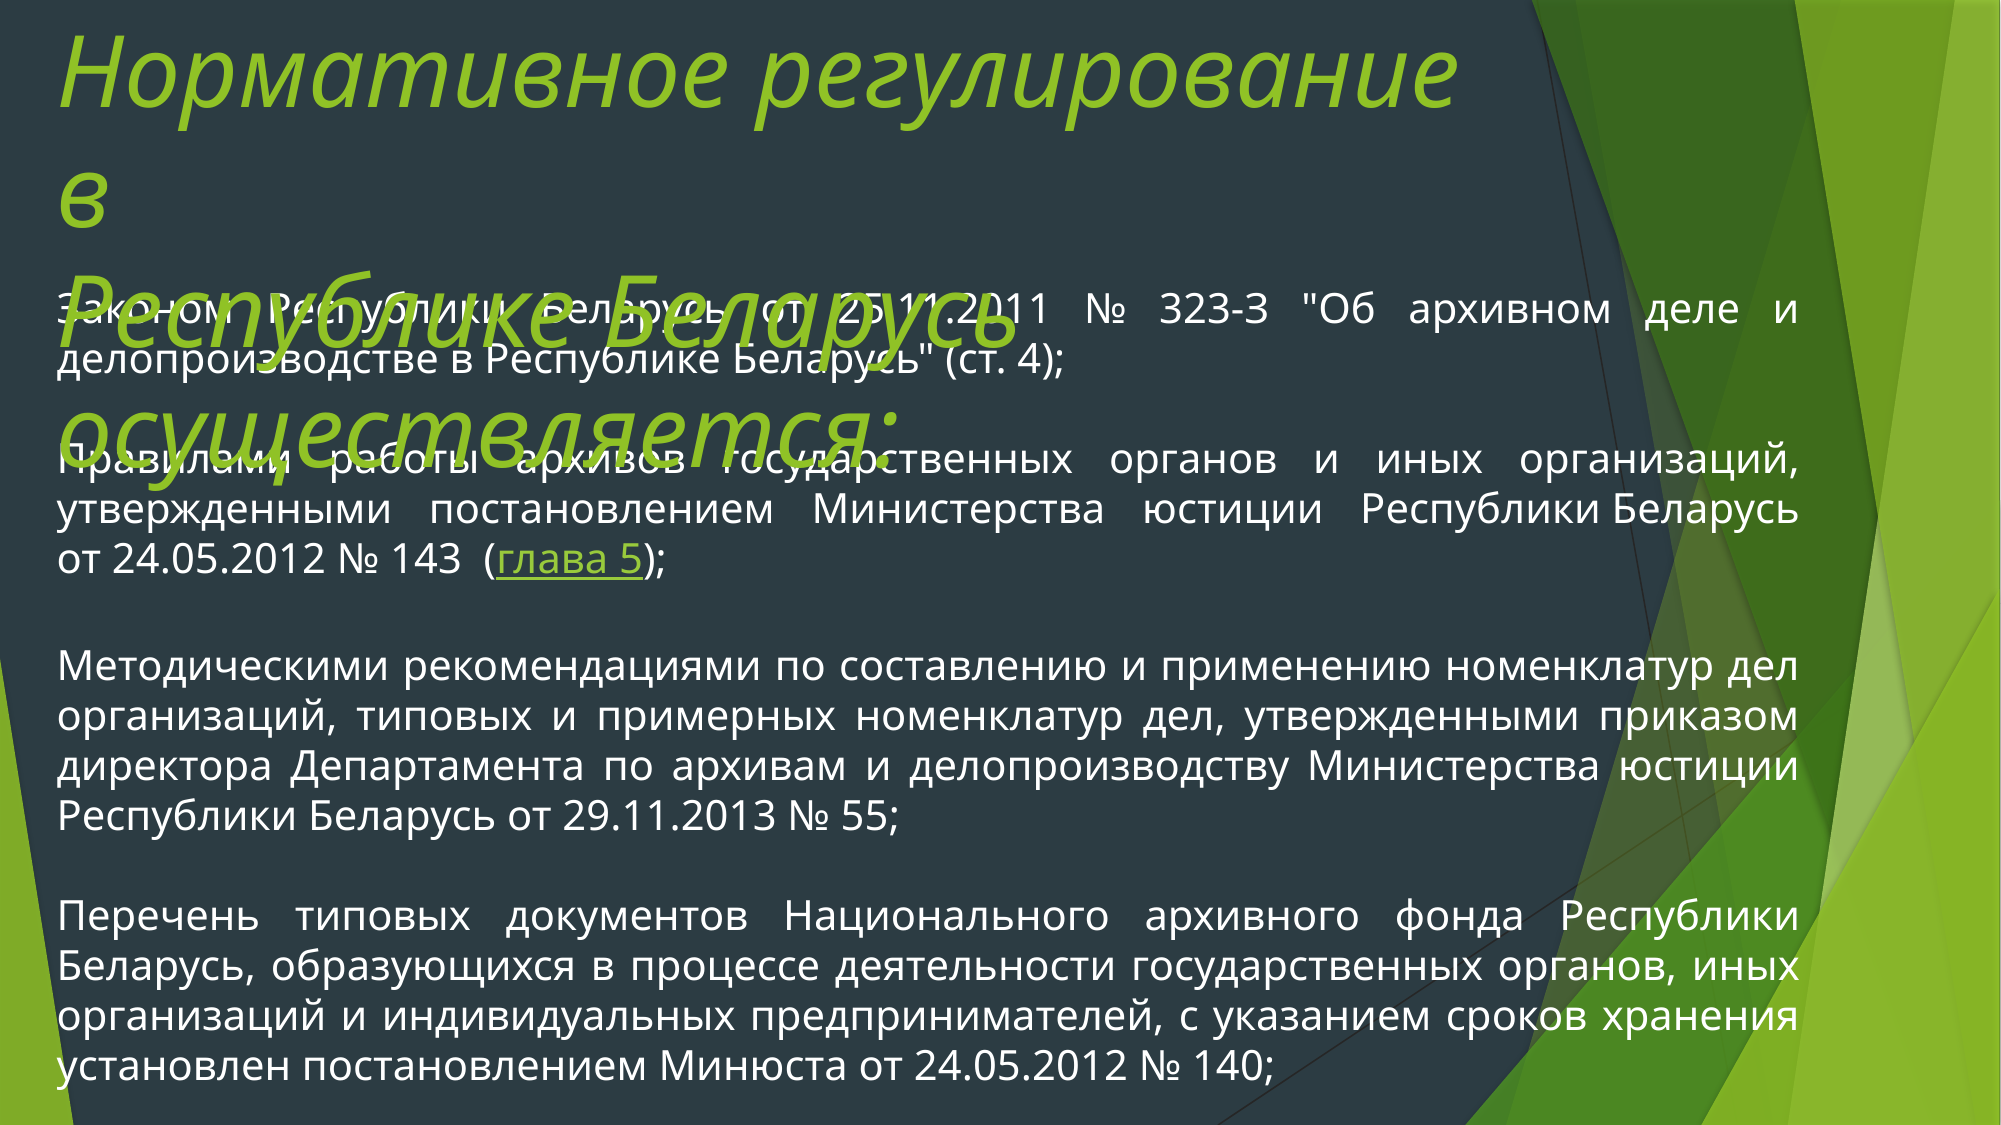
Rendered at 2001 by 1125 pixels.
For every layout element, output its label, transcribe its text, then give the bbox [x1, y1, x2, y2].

text_box Законом Республики Беларусь от 25.11.2011 № 323-З "Об архивном деле и делопроизводстве в Республике Беларусь" (ст. 4); Правилами работы архивов государственных органов и иных организаций, утвержденными постановлением Министерства юстиции Республики Беларусь от 24.05.2012 № 143 (глава 5); Методическими рекомендациями по составлению и применению номенклатур дел организаций, типовых и примерных номенклатур дел, утвержденными приказом директора Департамента по архивам и делопроизводству Министерства юстиции Республики Беларусь от 29.11.2013 № 55; Перечень типовых документов Национального архивного фонда Республики Беларусь, образующихся в процессе деятельности государственных органов, иных организаций и индивидуальных предпринимателей, с указанием сроков хранения установлен постановлением Минюста от 24.05.2012 № 140; [41, 204, 1815, 1125]
text_box Нормативное регулирование в Республике Беларусь осуществляется: [41, 0, 1506, 495]
